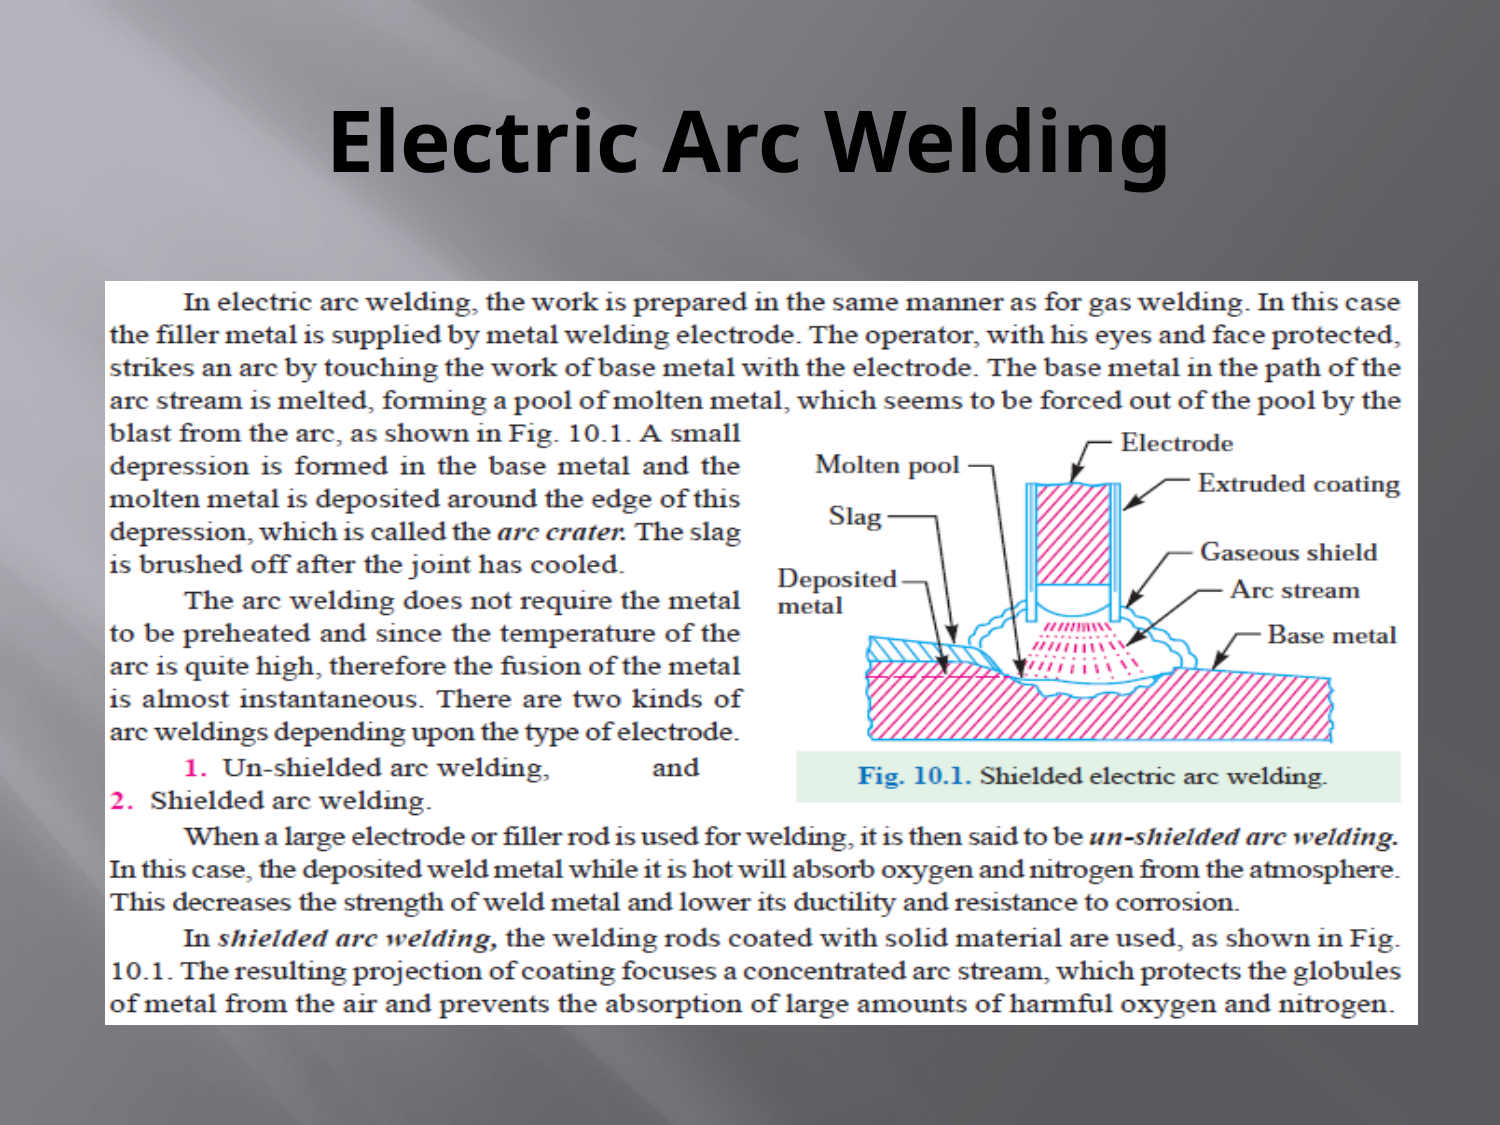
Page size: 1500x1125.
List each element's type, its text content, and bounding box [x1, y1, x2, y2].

title Electric Arc Welding [75, 45, 1425, 233]
picture [105, 280, 1419, 1026]
